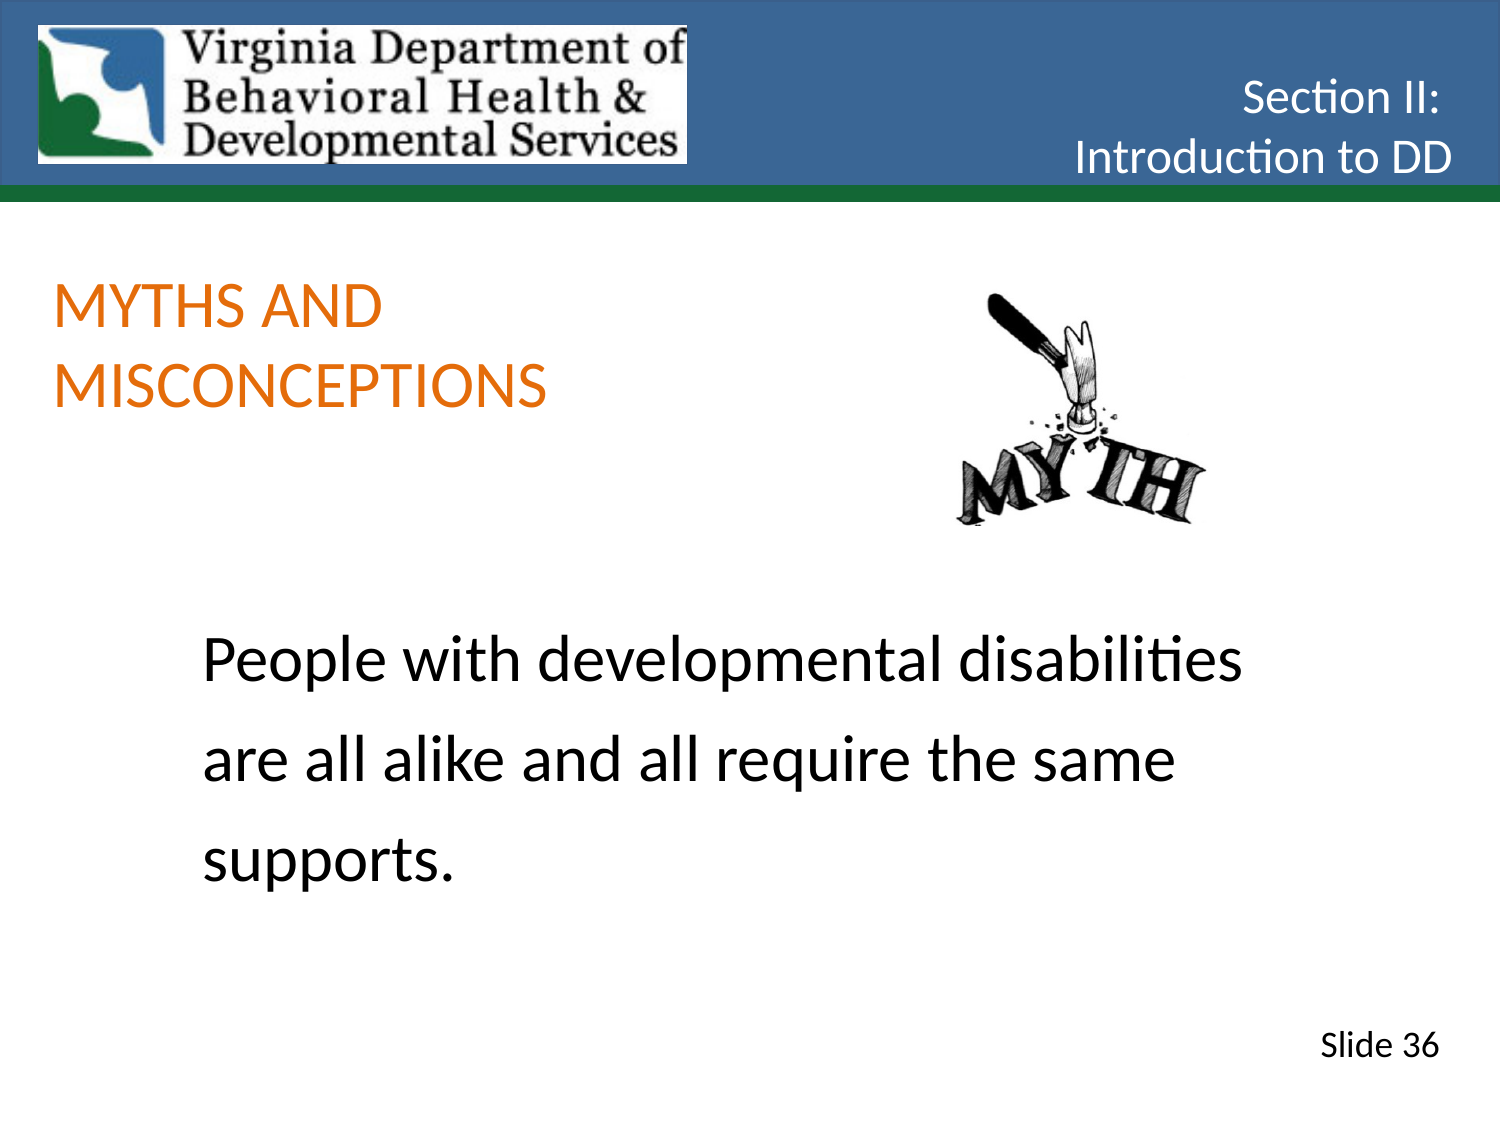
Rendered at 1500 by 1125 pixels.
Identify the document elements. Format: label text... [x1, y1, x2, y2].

picture [949, 286, 1213, 527]
text_box Myths and Misconceptions [37, 253, 863, 429]
text_box Section II: Introduction to DD [1059, 56, 1468, 191]
picture [38, 25, 687, 164]
text_box People with developmental disabilities are all alike and all require the same supports. [187, 587, 1275, 902]
